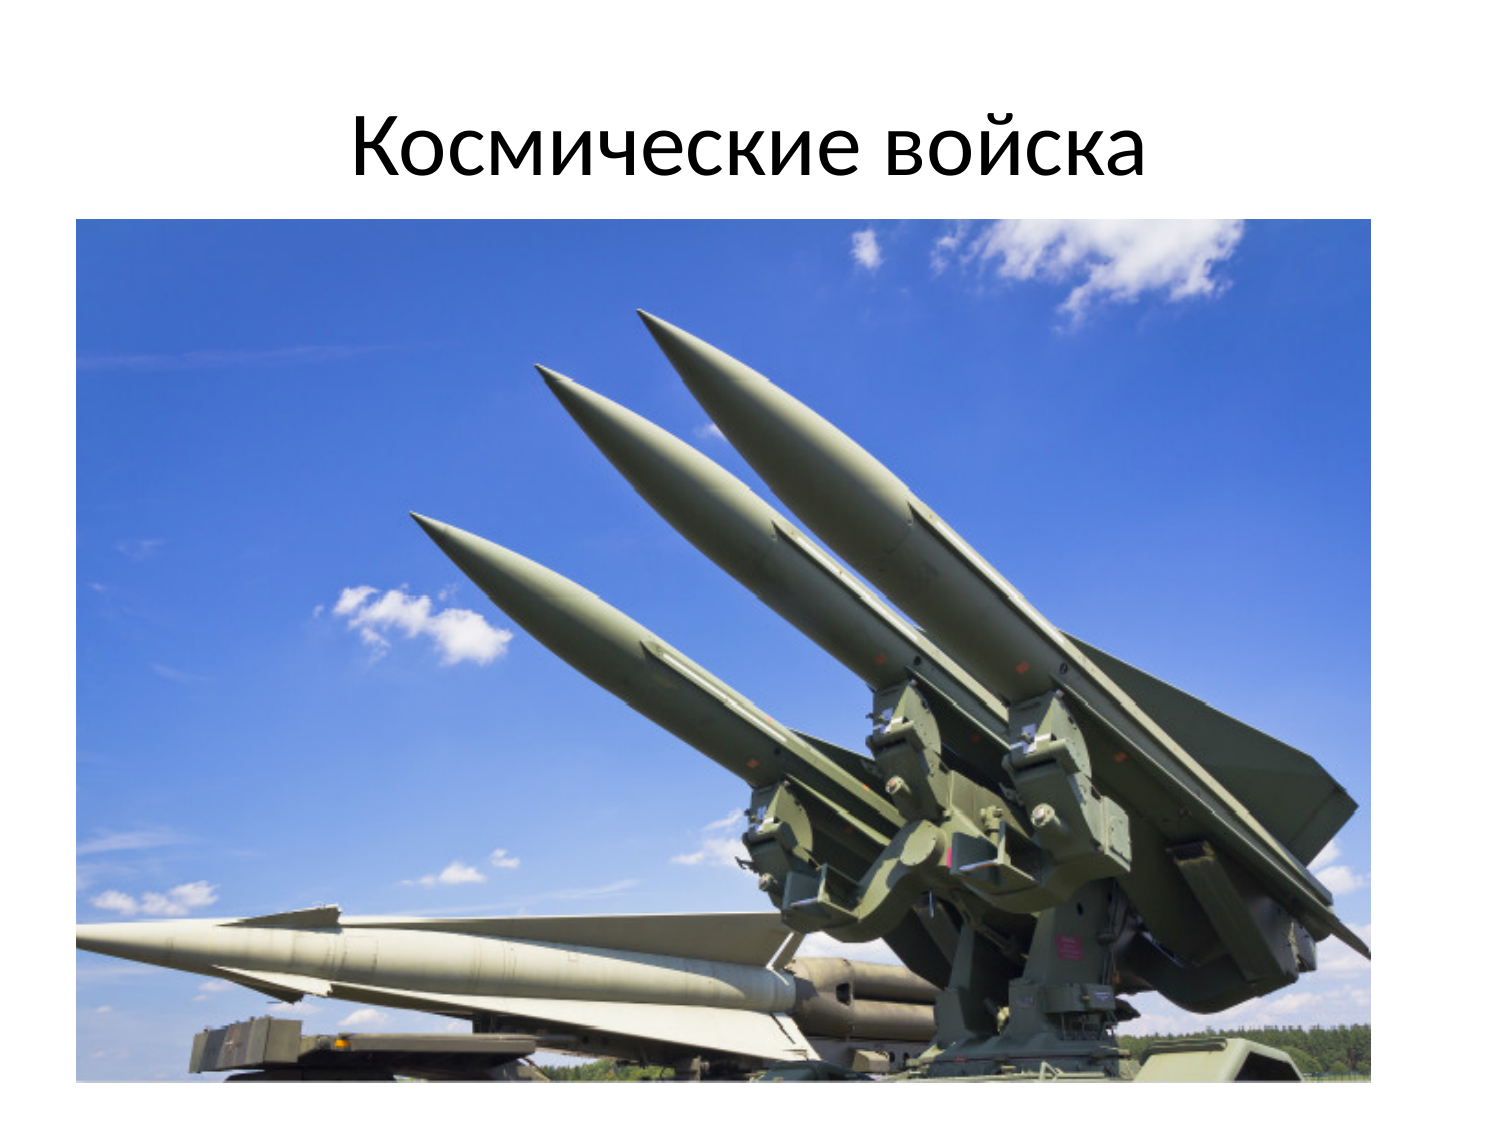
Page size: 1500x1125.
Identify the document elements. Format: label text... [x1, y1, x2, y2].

picture [76, 219, 1371, 1083]
title Космические войска [75, 45, 1425, 233]
